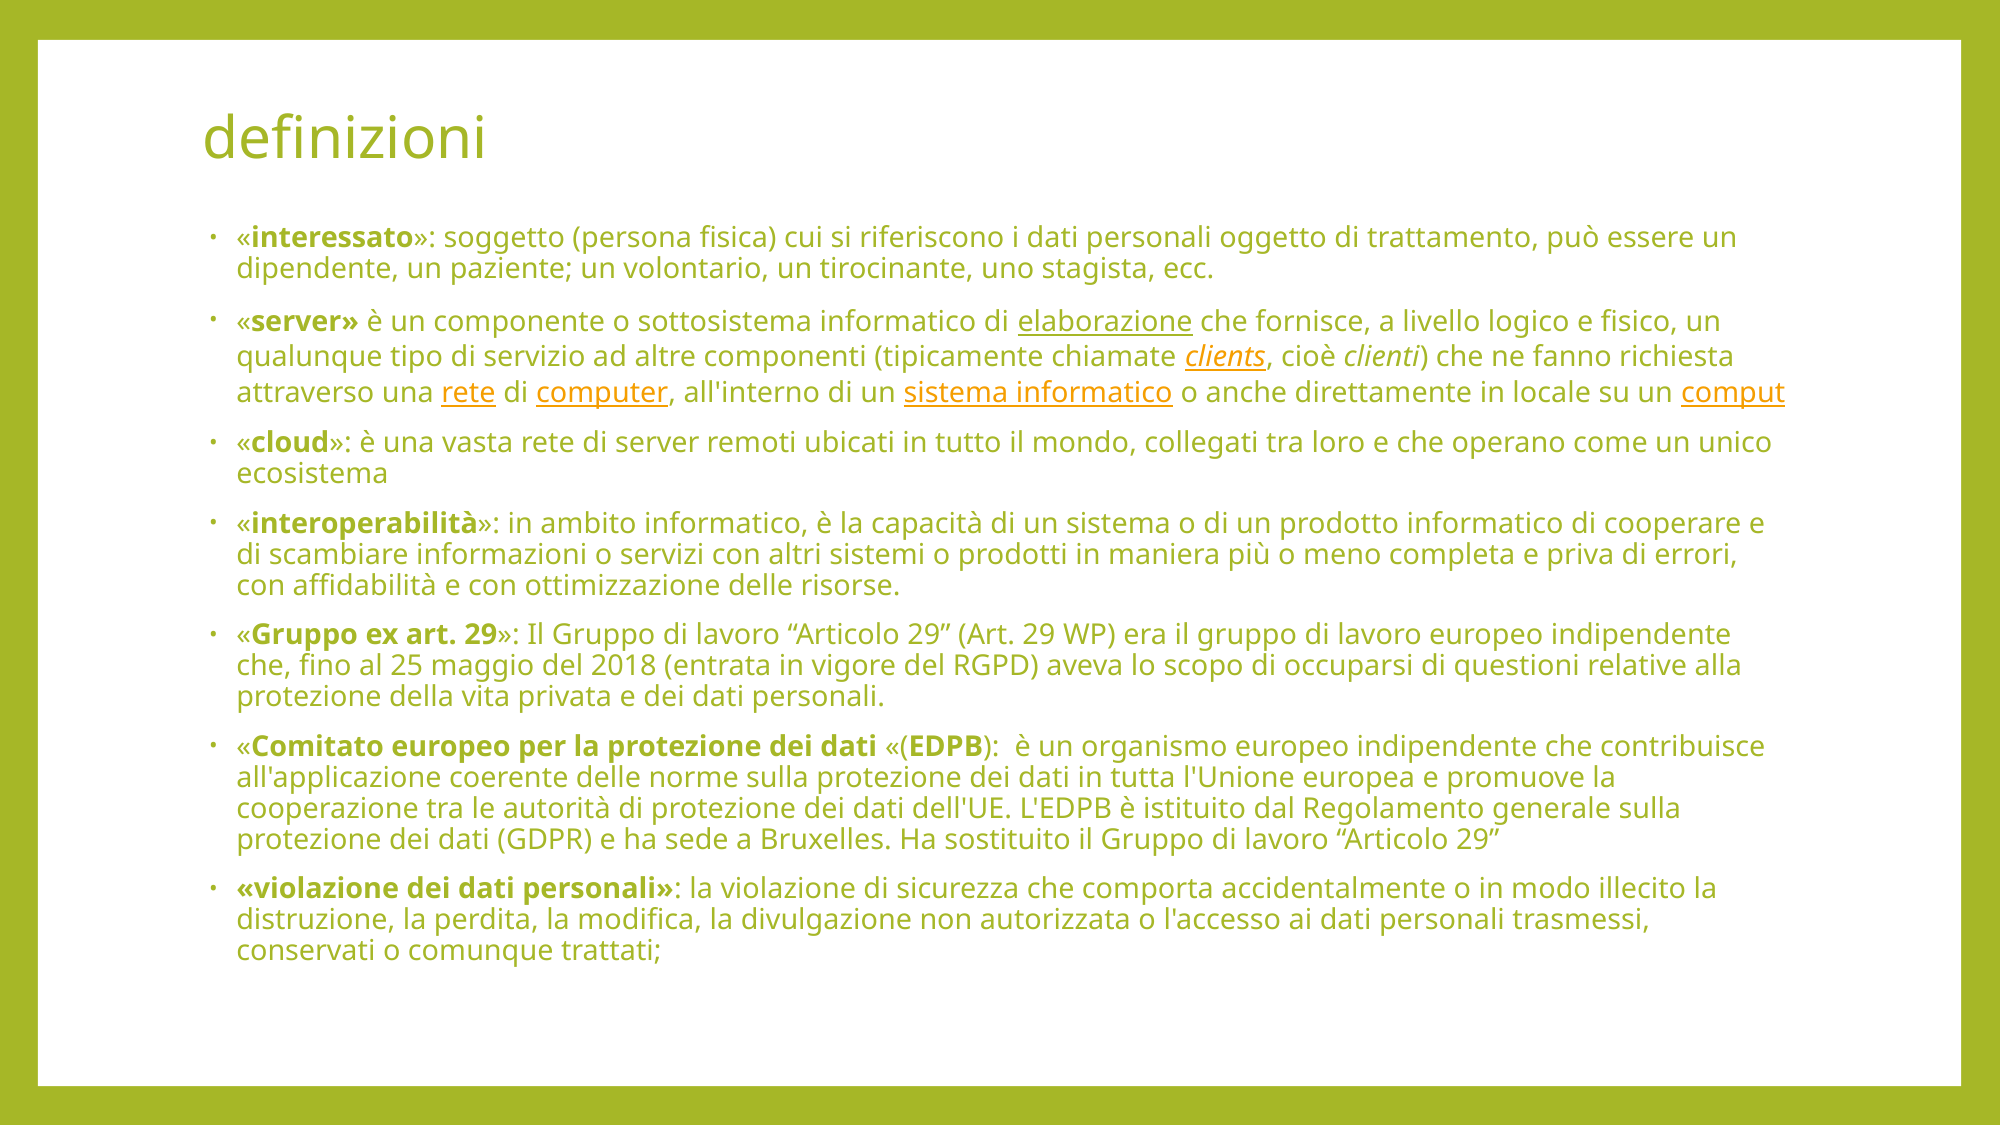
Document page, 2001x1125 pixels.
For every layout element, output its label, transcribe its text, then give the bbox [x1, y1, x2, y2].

title definizioni [187, 99, 1808, 179]
list «interessato»: soggetto (persona fisica) cui si riferiscono i dati personali oggetto di trattamento, può essere un dipendente, un paziente; un volontario, un tirocinante, uno stagista, ecc. «server» è un componente o sottosistema informatico di elaborazione che fornisce, a livello logico e fisico, un qualunque tipo di servizio ad altre componenti (tipicamente chiamate clients, cioè clienti) che ne fanno richiesta attraverso una rete di computer, all'interno di un sistema informatico o anche direttamente in locale su un comput «cloud»: è una vasta rete di server remoti ubicati in tutto il mondo, collegati tra loro e che operano come un unico ecosistema «interoperabilità»: in ambito informatico, è la capacità di un sistema o di un prodotto informatico di cooperare e di scambiare informazioni o servizi con altri sistemi o prodotti in maniera più o meno completa e priva di errori, con affidabilità e con ottimizzazione delle risorse. «Gruppo ex art. 29»: Il Gruppo di lavoro “Articolo 29” (Art. 29 WP) era il gruppo di lavoro europeo indipendente che, fino al 25 maggio del 2018 (entrata in vigore del RGPD) aveva lo scopo di occuparsi di questioni relative alla protezione della vita privata e dei dati personali. «Comitato europeo per la protezione dei dati «(EDPB): è un organismo europeo indipendente che contribuisce all'applicazione coerente delle norme sulla protezione dei dati in tutta l'Unione europea e promuove la cooperazione tra le autorità di protezione dei dati dell'UE. L'EDPB è istituito dal Regolamento generale sulla protezione dei dati (GDPR) e ha sede a Bruxelles. Ha sostituito il Gruppo di lavoro “Articolo 29” «violazione dei dati personali»: la violazione di sicurezza che comporta accidentalmente o in modo illecito la distruzione, la perdita, la modifica, la divulgazione non autorizzata o l'accesso ai dati personali trasmessi, conservati o comunque trattati; [187, 215, 1808, 1000]
